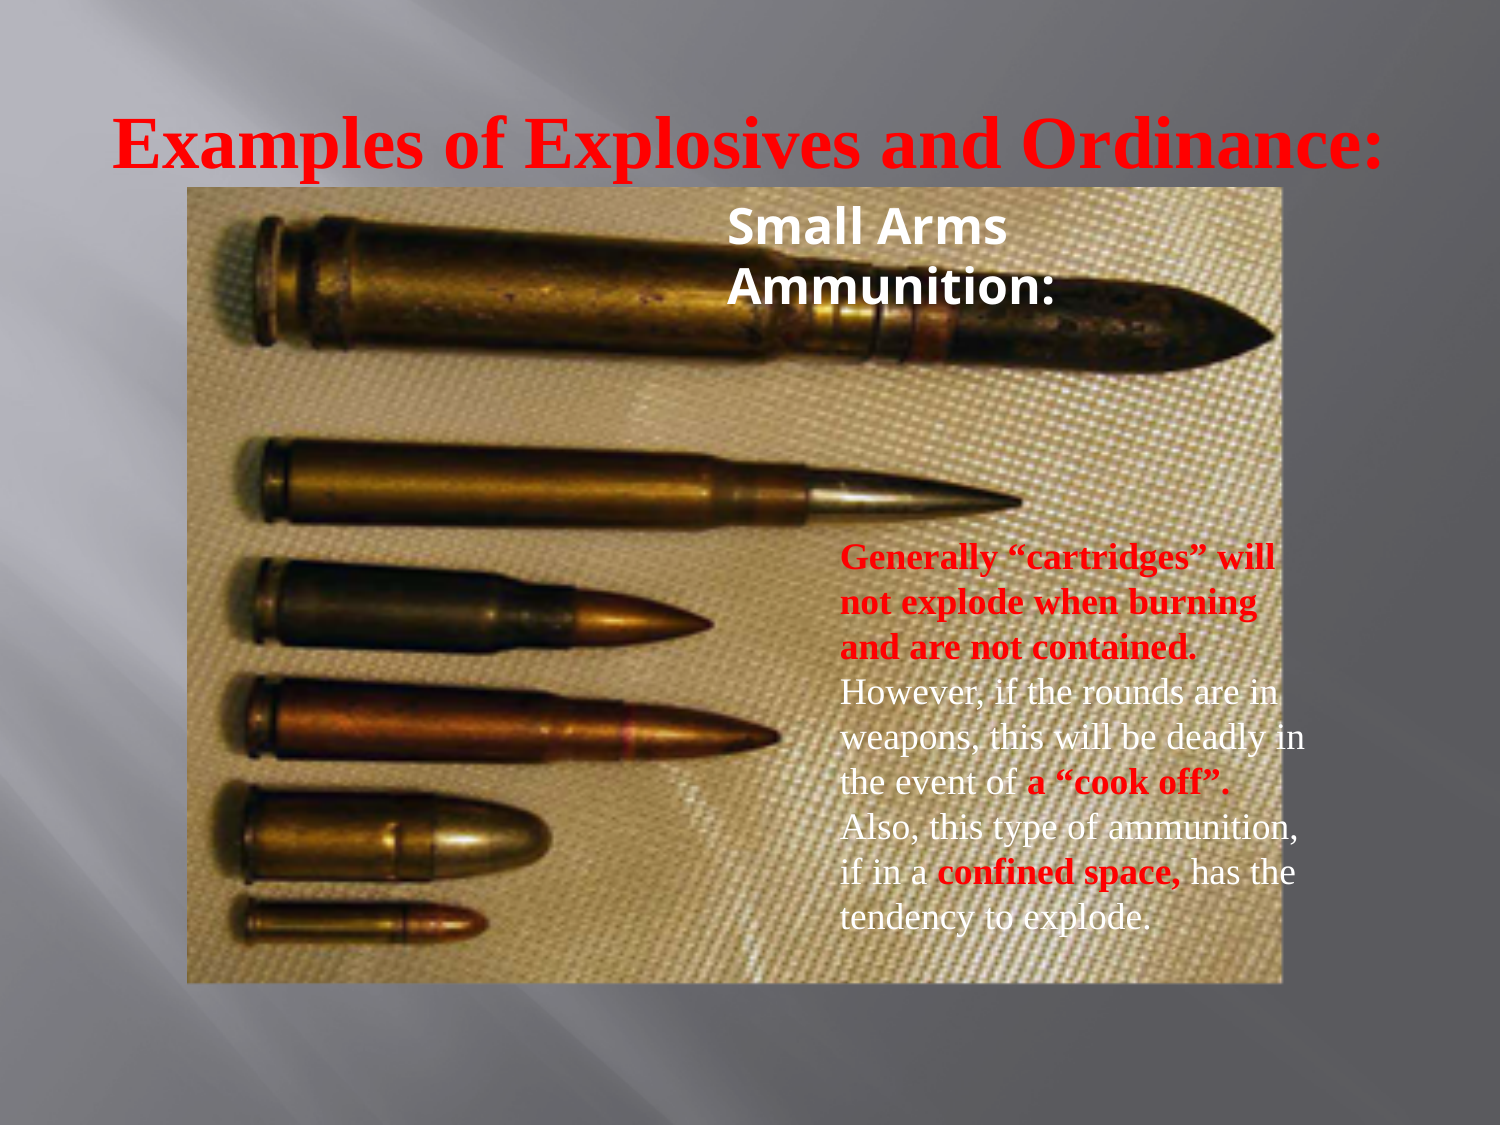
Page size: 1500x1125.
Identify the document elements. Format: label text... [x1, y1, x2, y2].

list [187, 187, 1288, 988]
title Examples of Explosives and Ordinance: [75, 45, 1425, 233]
